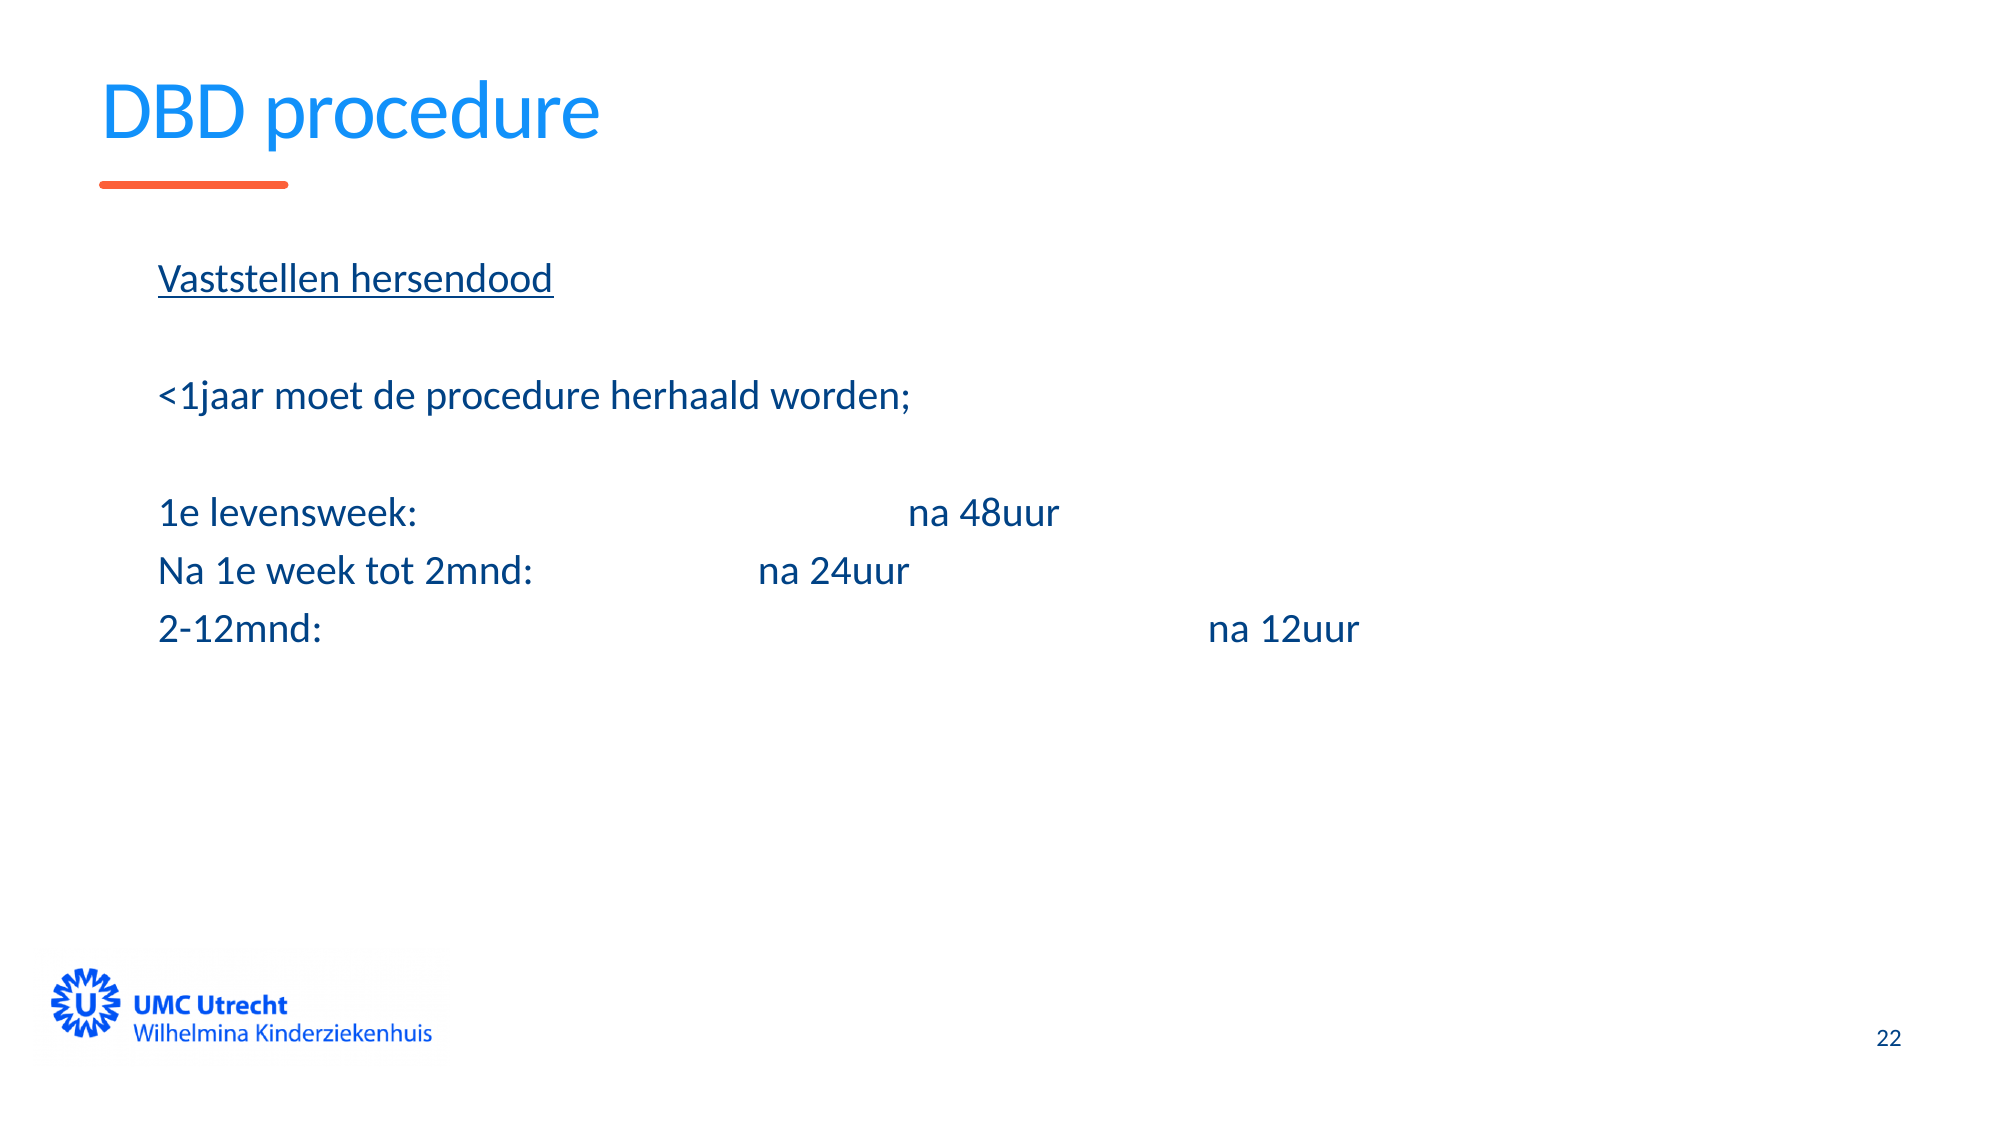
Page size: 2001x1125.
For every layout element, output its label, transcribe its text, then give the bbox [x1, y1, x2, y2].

picture [33, 938, 450, 1093]
title DBD procedure [101, 75, 1903, 184]
list Vaststellen hersendood <1jaar moet de procedure herhaald worden; 1e levensweek: na 48uur Na 1e week tot 2mnd: na 24uur 2-12mnd: na 12uur [101, 250, 1901, 960]
slide_number 22 [1842, 1015, 1902, 1057]
